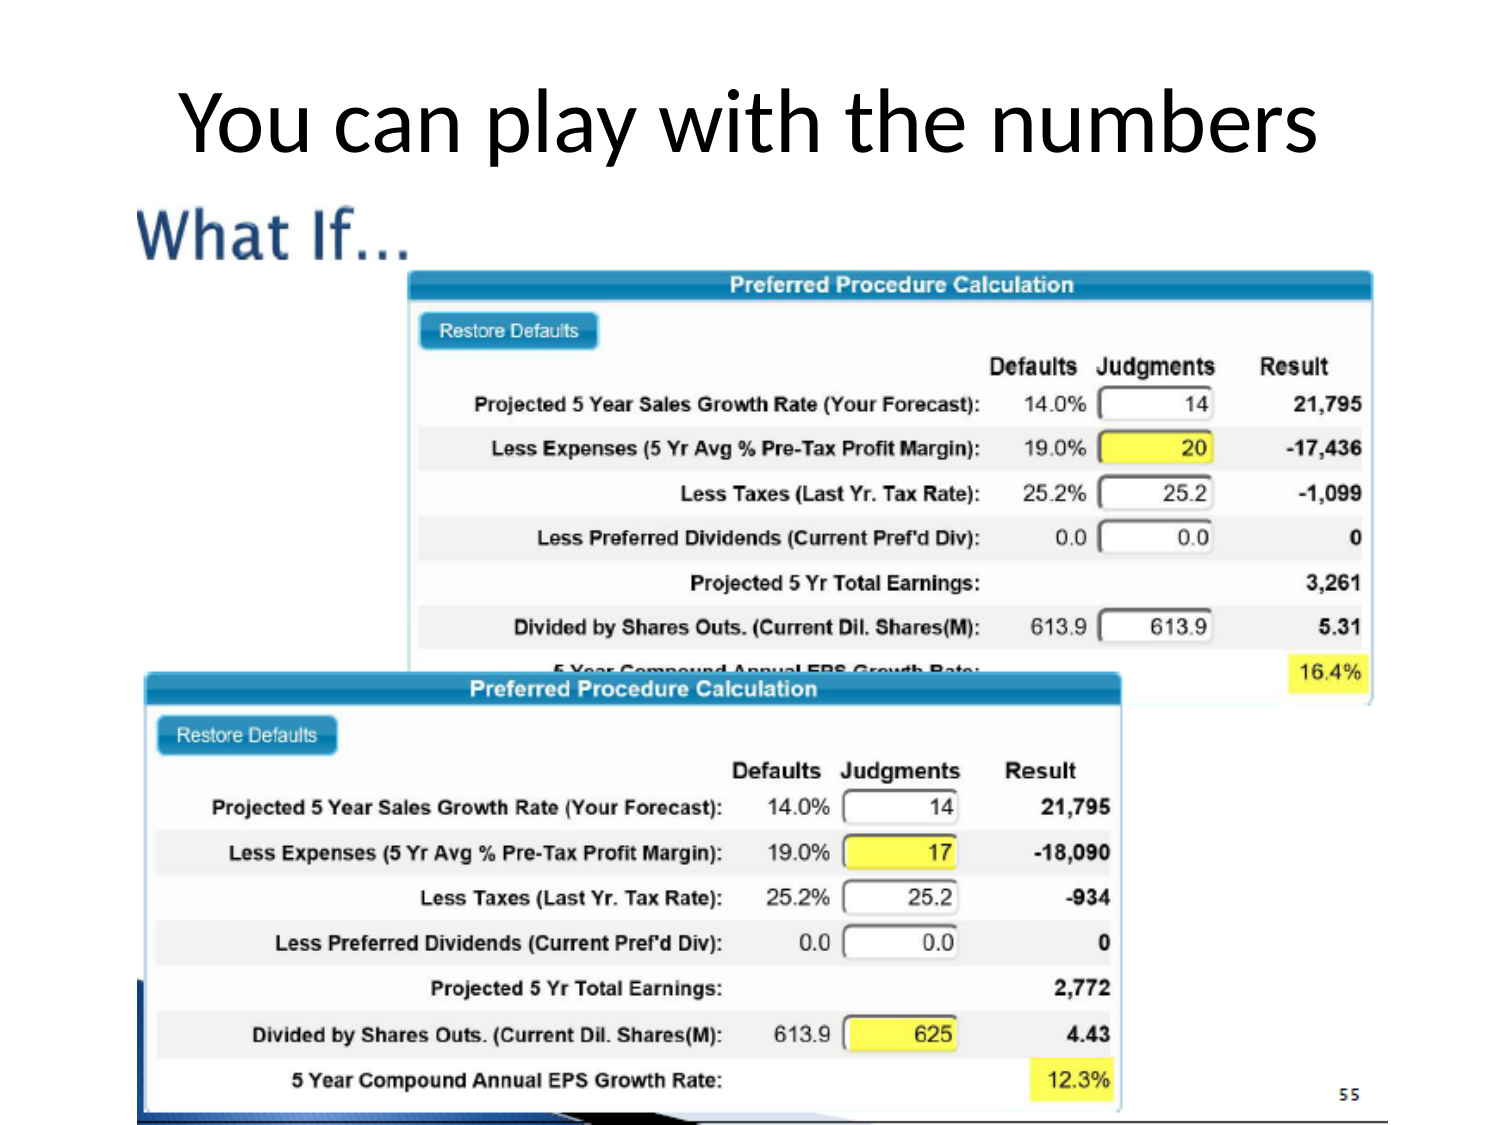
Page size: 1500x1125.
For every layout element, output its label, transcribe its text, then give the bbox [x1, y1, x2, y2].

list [137, 193, 1388, 1125]
title You can play with the numbers [75, 45, 1425, 188]
